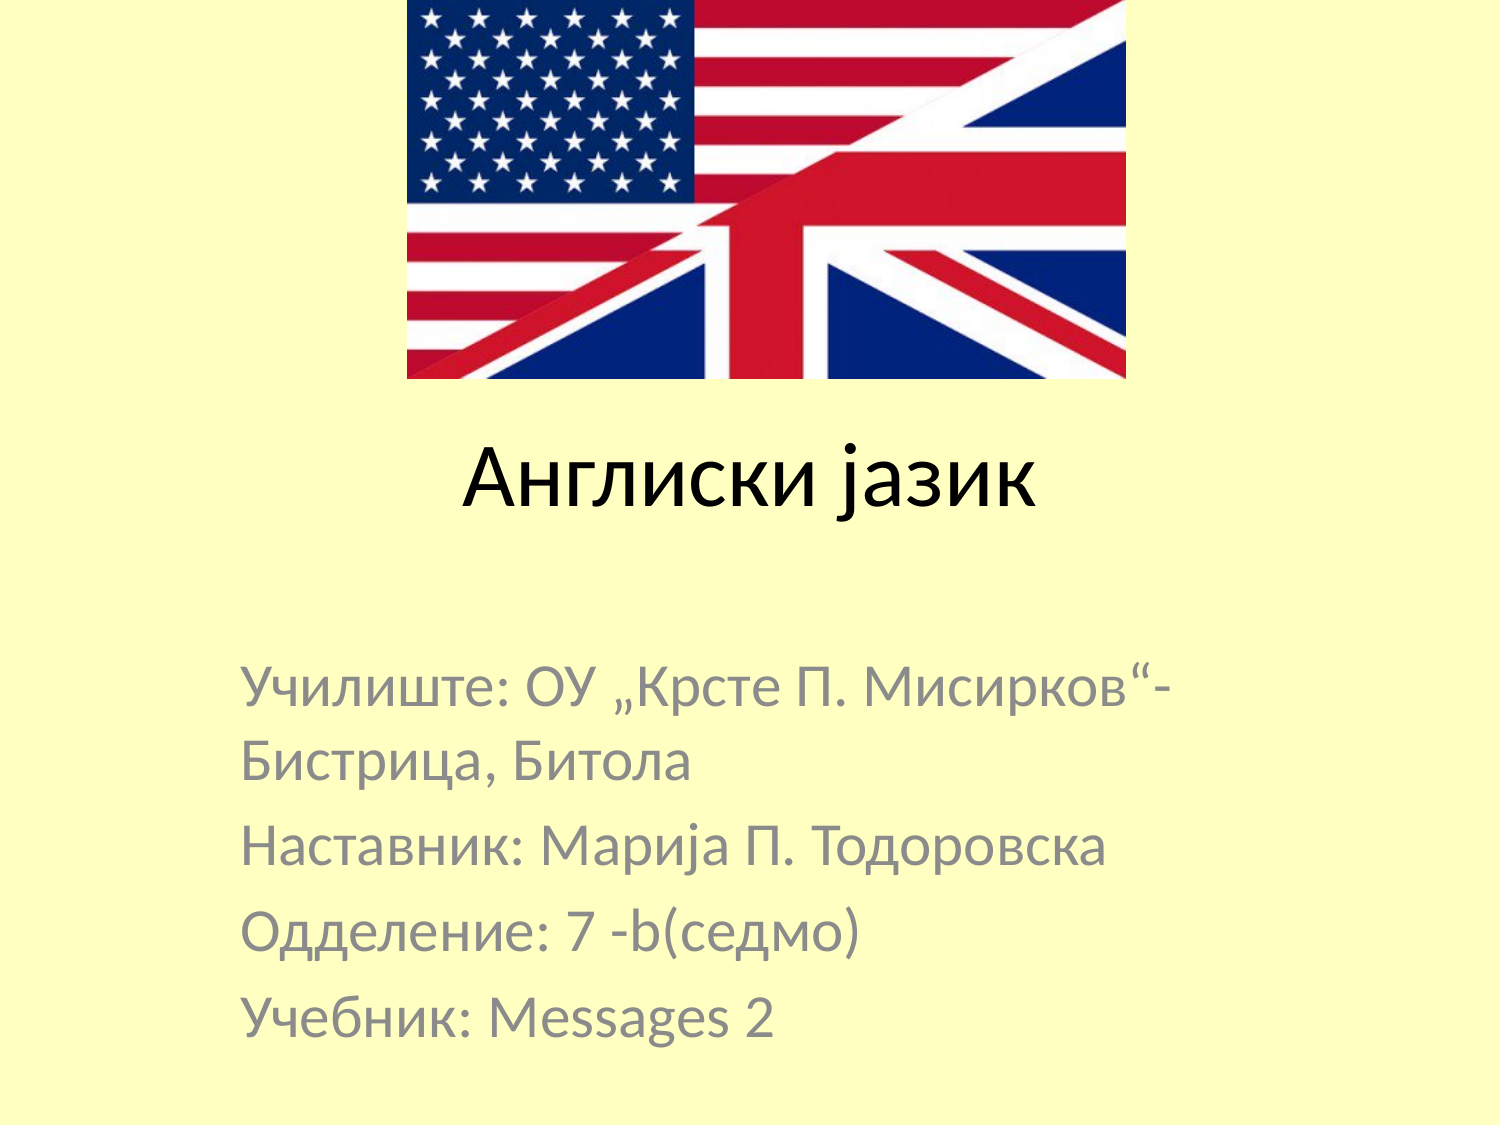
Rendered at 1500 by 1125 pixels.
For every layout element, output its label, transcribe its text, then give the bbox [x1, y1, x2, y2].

title Англиски јазик [112, 349, 1388, 591]
picture [407, 0, 1126, 379]
subtitle Училиште: ОУ „Крсте П. Мисирков“-Бистрица, Битола Наставник: Марија П. Тодоровска Одделение: 7 -b(седмо) Учебник: Messages 2 [225, 637, 1294, 1059]
